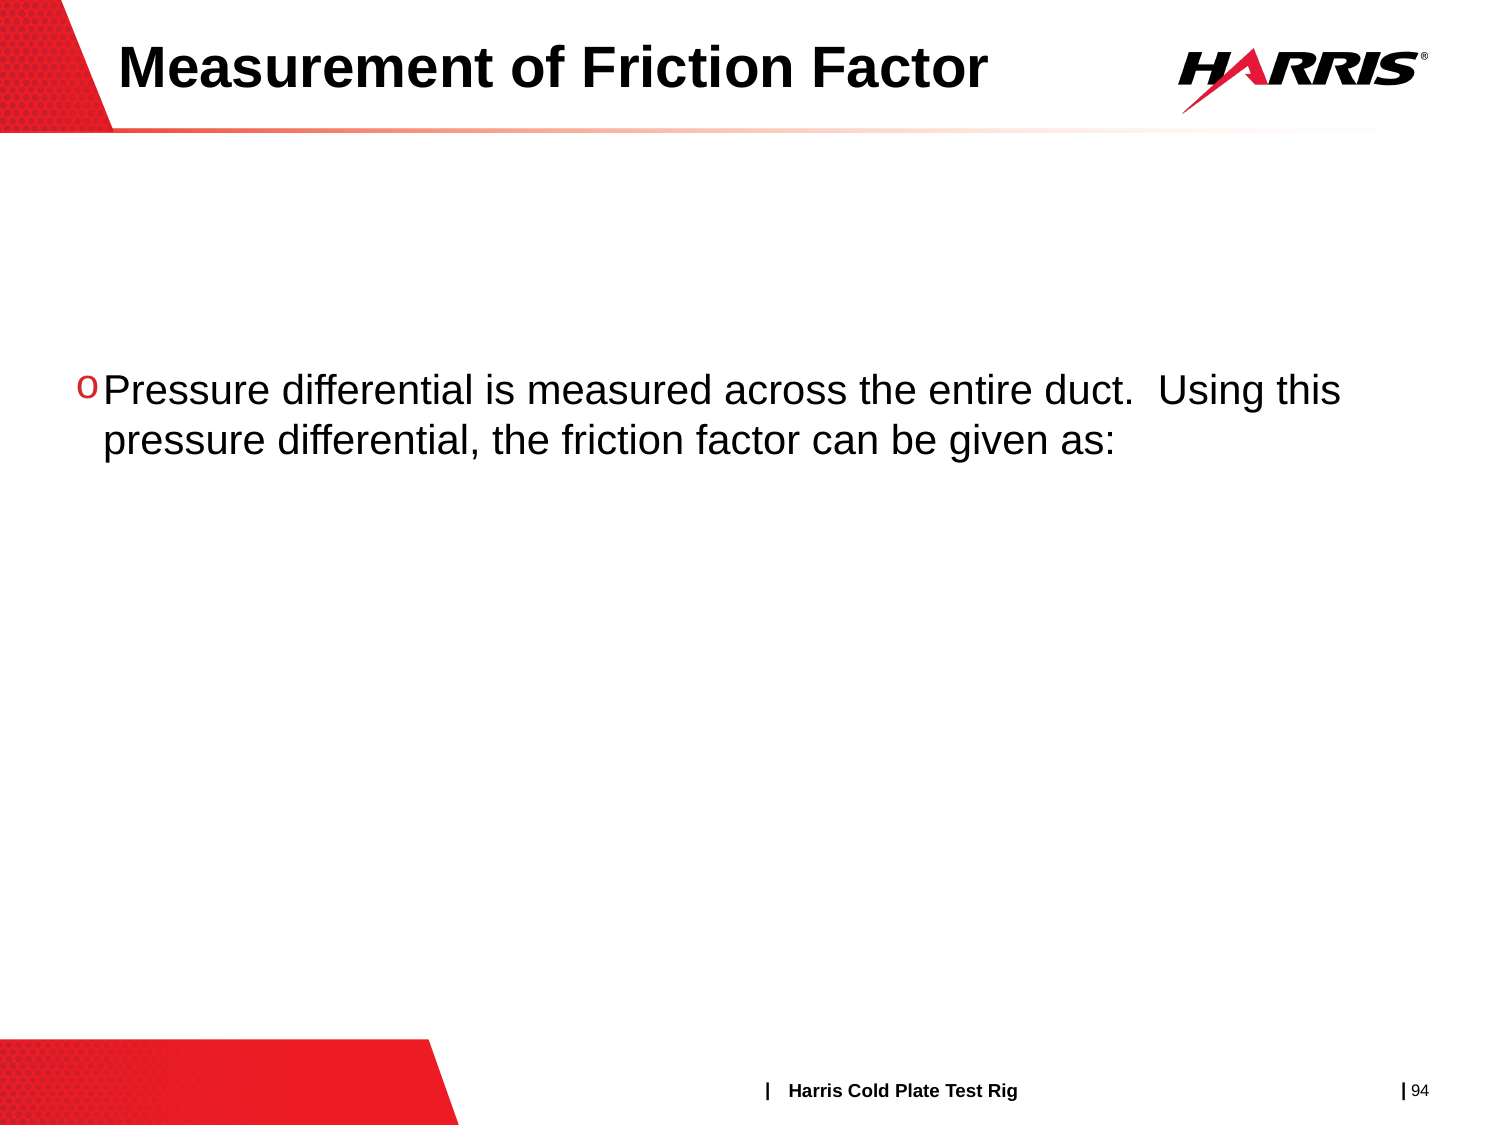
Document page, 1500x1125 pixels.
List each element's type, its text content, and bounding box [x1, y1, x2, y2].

picture [0, 0, 1500, 133]
title Measurement of Friction Factor [118, 0, 1143, 129]
picture [1178, 48, 1428, 114]
picture [0, 1039, 459, 1125]
